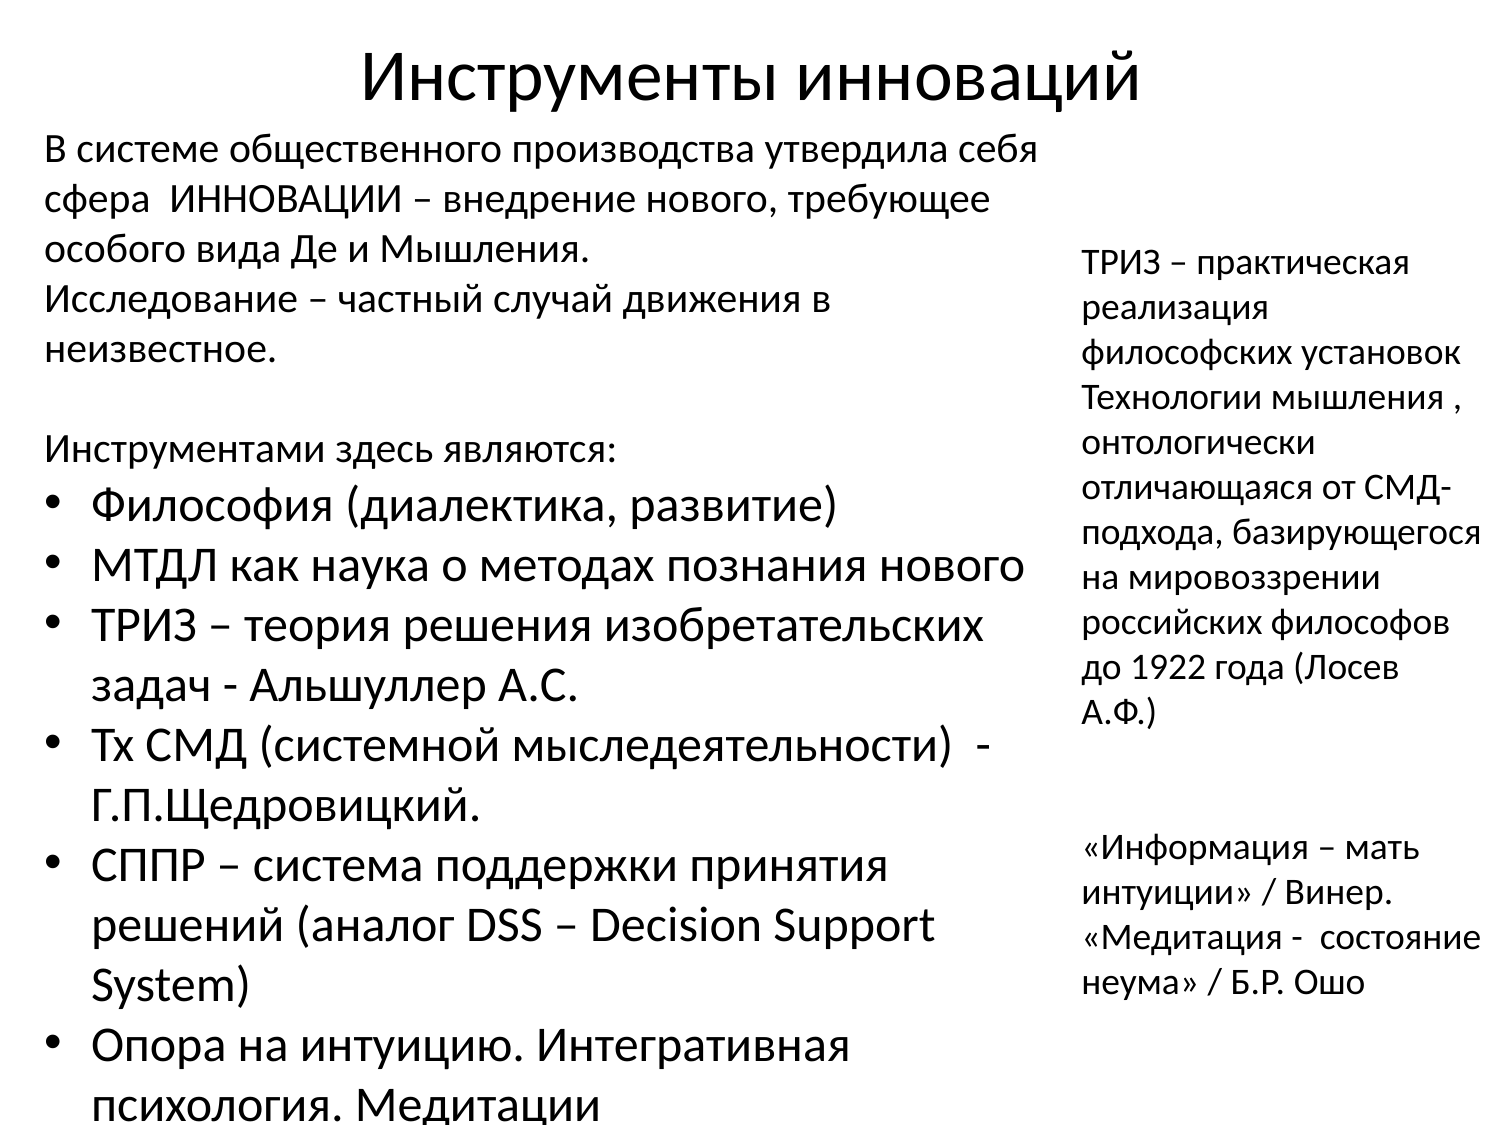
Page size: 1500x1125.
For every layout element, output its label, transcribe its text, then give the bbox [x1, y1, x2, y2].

text_box ТРИЗ – практическая реализация философских установок Технологии мышления , онтологически отличающаяся от СМД-подхода, базирующегося на мировоззрении российских философов до 1922 года (Лосев А.Ф.) «Информация – мать интуиции» / Винер. «Медитация - состояние неума» / Б.Р. Ошо [1066, 229, 1498, 1010]
title Инструменты инноваций [76, 19, 1427, 124]
text_box В системе общественного производства утвердила себя сфера ИННОВАЦИИ – внедрение нового, требующее особого вида Де и Мышления. Исследование – частный случай движения в неизвестное. Инструментами здесь являются: Философия (диалектика, развитие) МТДЛ как наука о методах познания нового ТРИЗ – теория решения изобретательских задач - Альшуллер А.С. Тх СМД (системной мыследеятельности) - Г.П.Щедровицкий. СППР – система поддержки принятия решений (аналог DSS – Decision Support System) Опора на интуицию. Интегративная психология. Медитации [29, 113, 1069, 1125]
